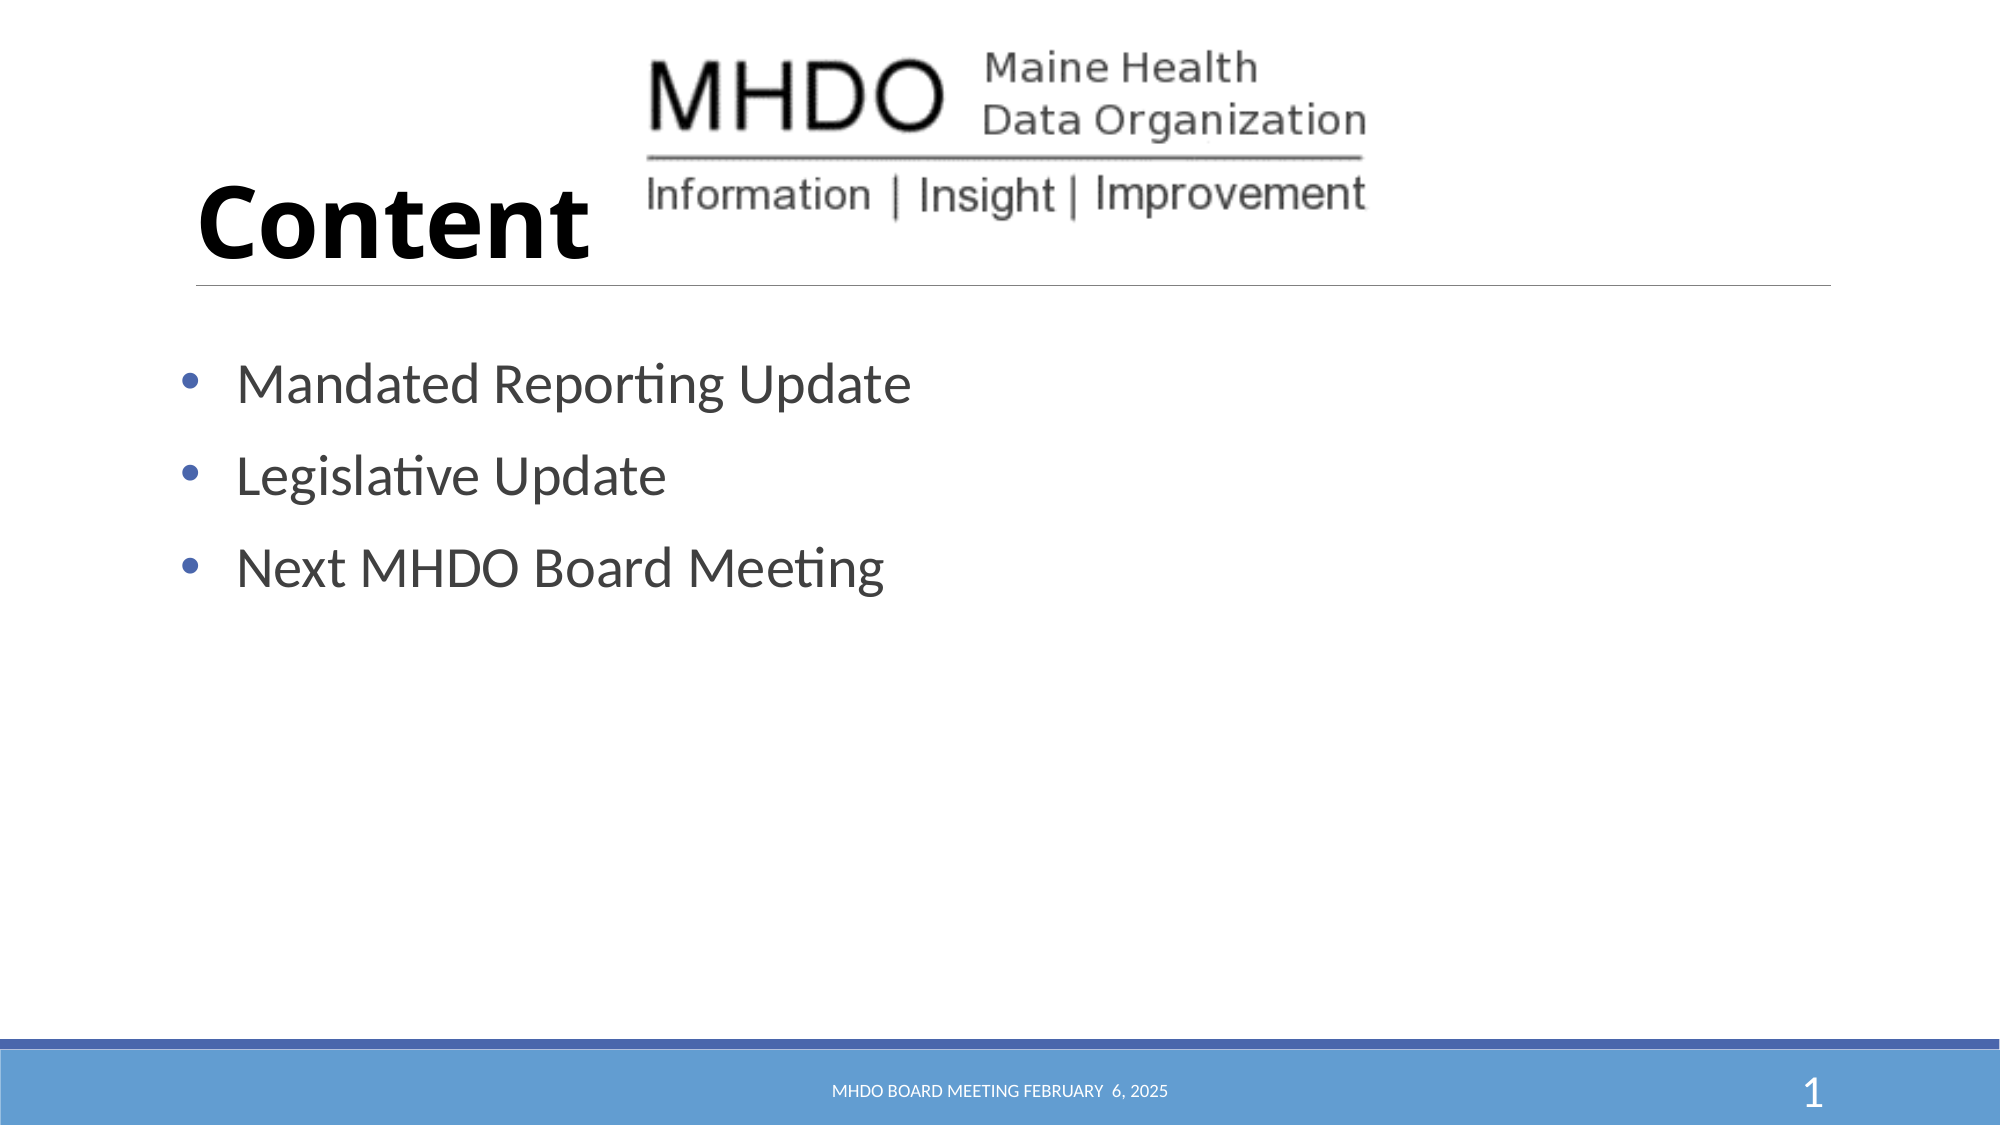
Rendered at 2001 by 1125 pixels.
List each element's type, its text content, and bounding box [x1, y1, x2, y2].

footer MHDO Board Meeting February 6, 2025 [604, 1059, 1396, 1120]
list Mandated Reporting Update Legislative Update Next MHDO Board Meeting [180, 345, 1840, 918]
title Content [180, 1, 1840, 287]
slide_number 1 [1624, 1059, 1840, 1120]
picture [637, 35, 1378, 253]
